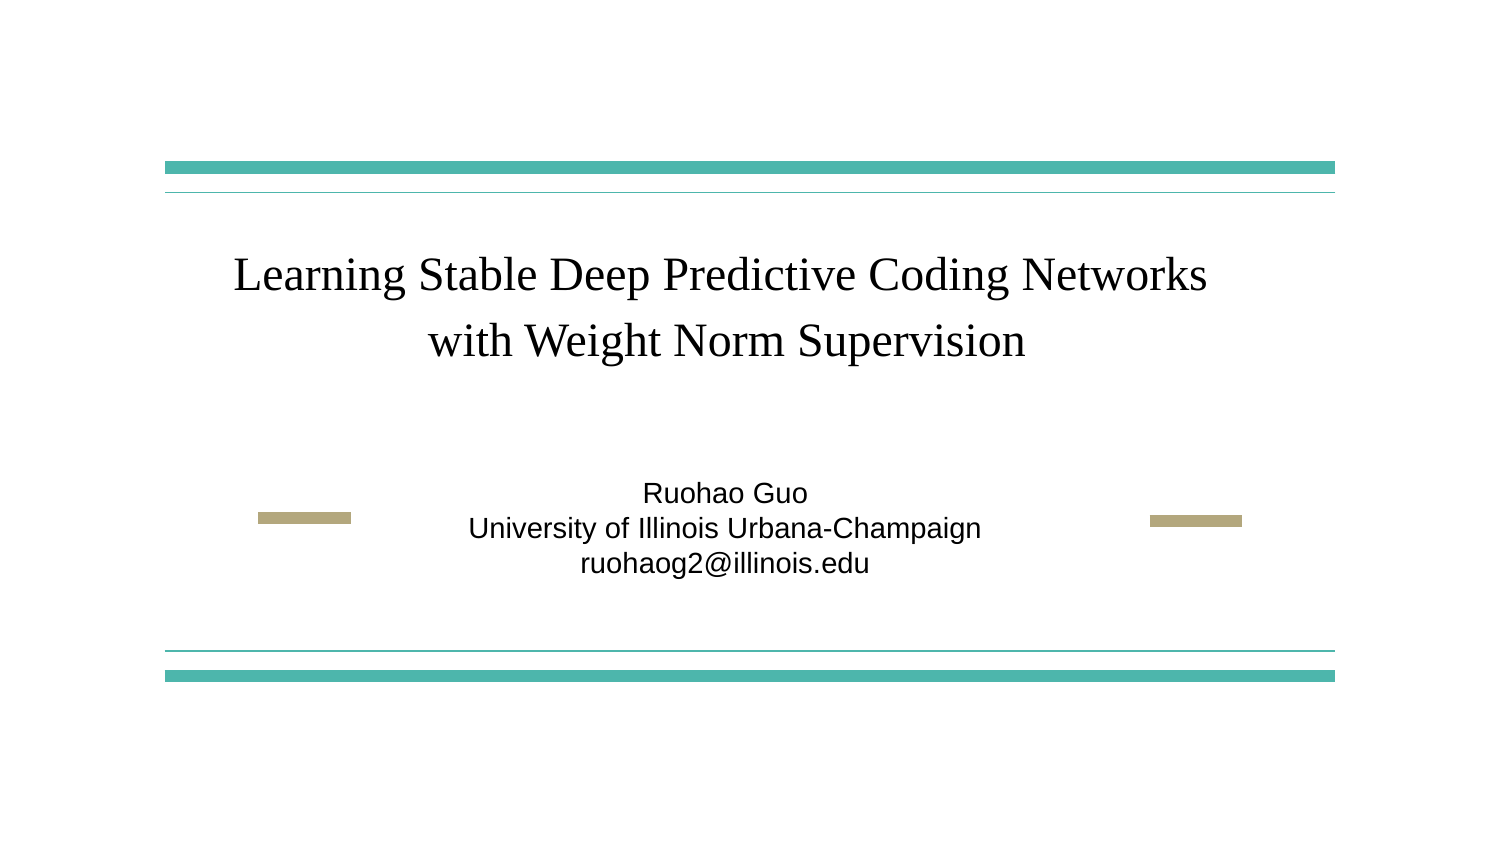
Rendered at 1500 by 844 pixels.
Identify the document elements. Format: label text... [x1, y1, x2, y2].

text_box Ruohao Guo University of Illinois Urbana-Champaign ruohaog2@illinois.edu [412, 459, 1039, 654]
text_box Learning Stable Deep Predictive Coding Networks with Weight Norm Supervision [165, 202, 1289, 398]
